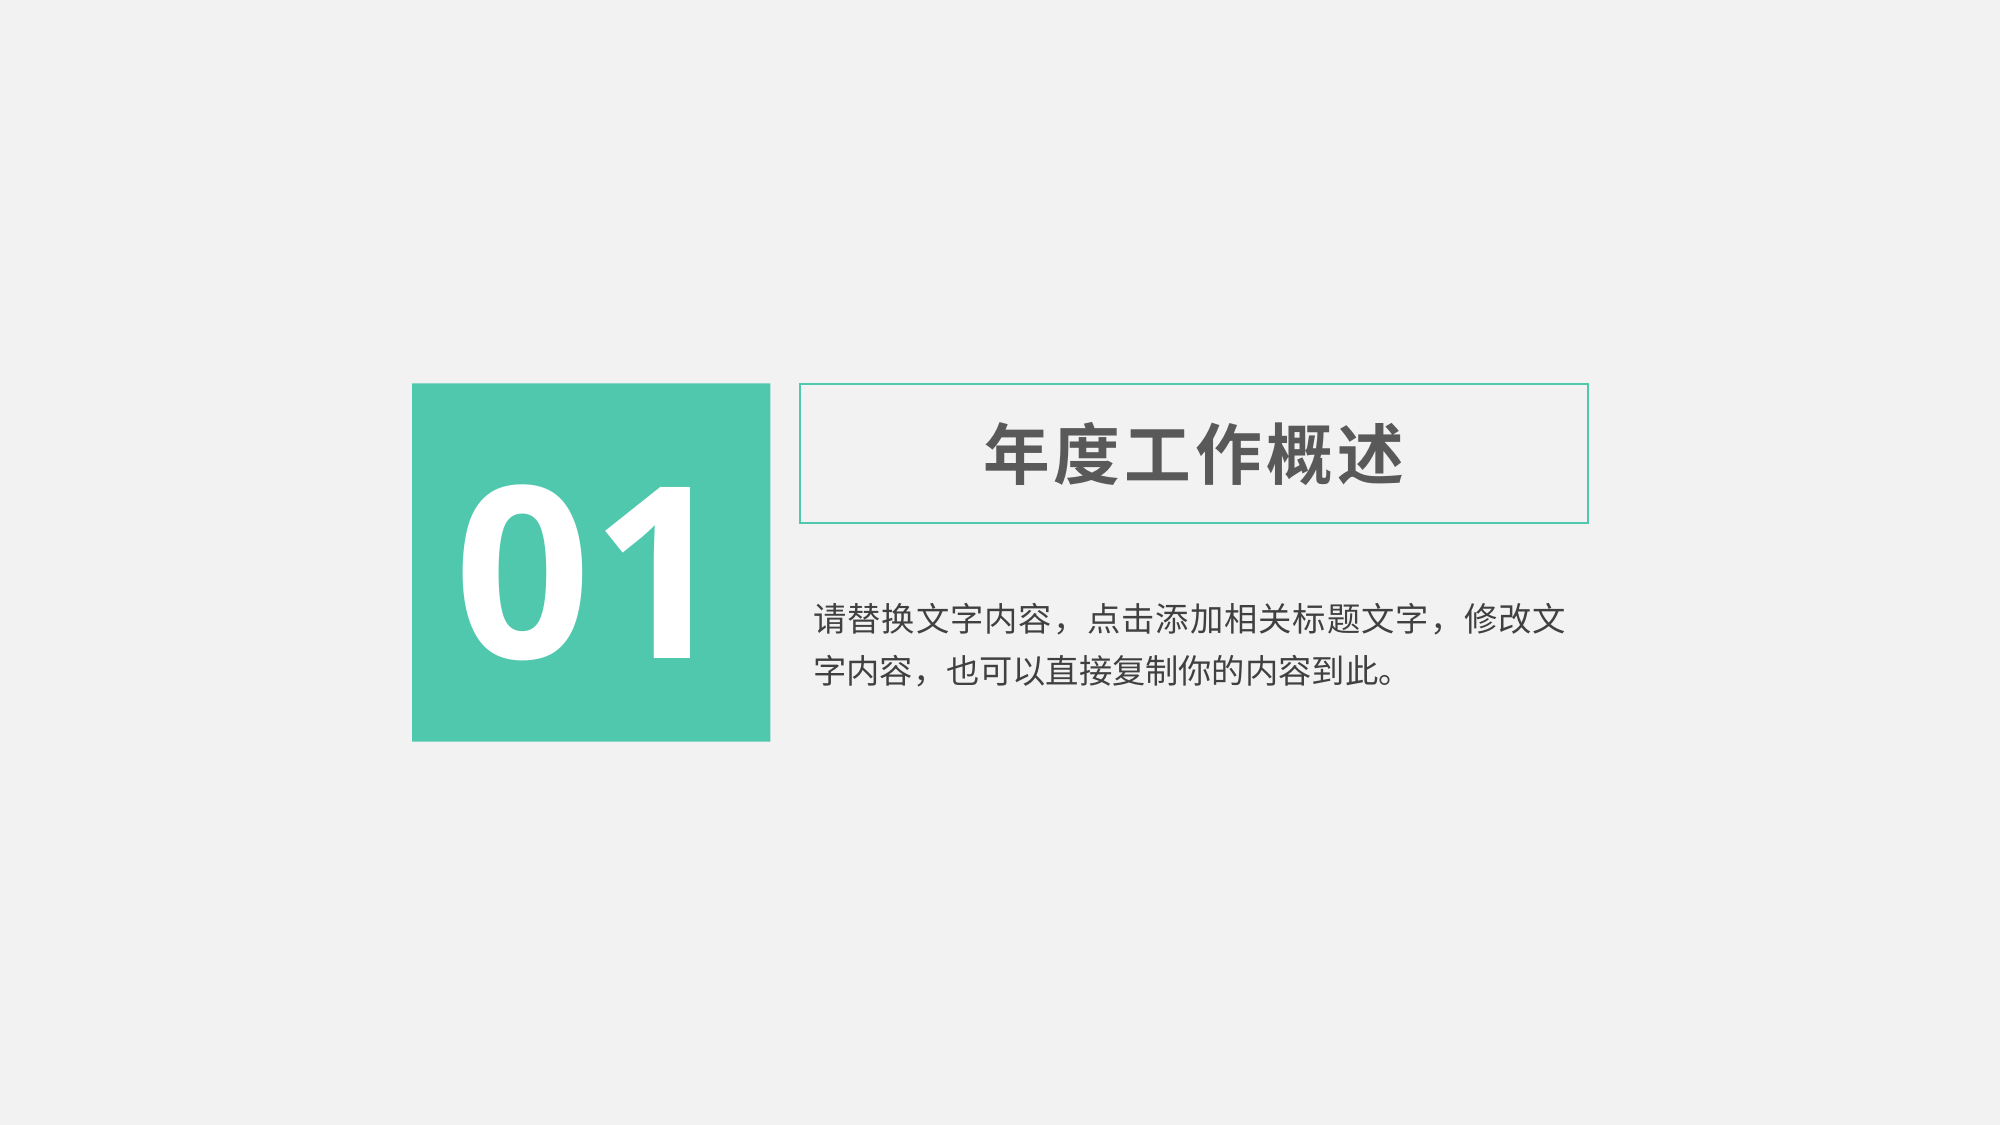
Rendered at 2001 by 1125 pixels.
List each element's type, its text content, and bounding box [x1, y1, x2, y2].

text_box 01 [411, 382, 772, 743]
text_box 请替换文字内容，点击添加相关标题文字，修改文字内容，也可以直接复制你的内容到此。 [798, 558, 1583, 719]
text_box 年度工作概述 [799, 383, 1589, 524]
